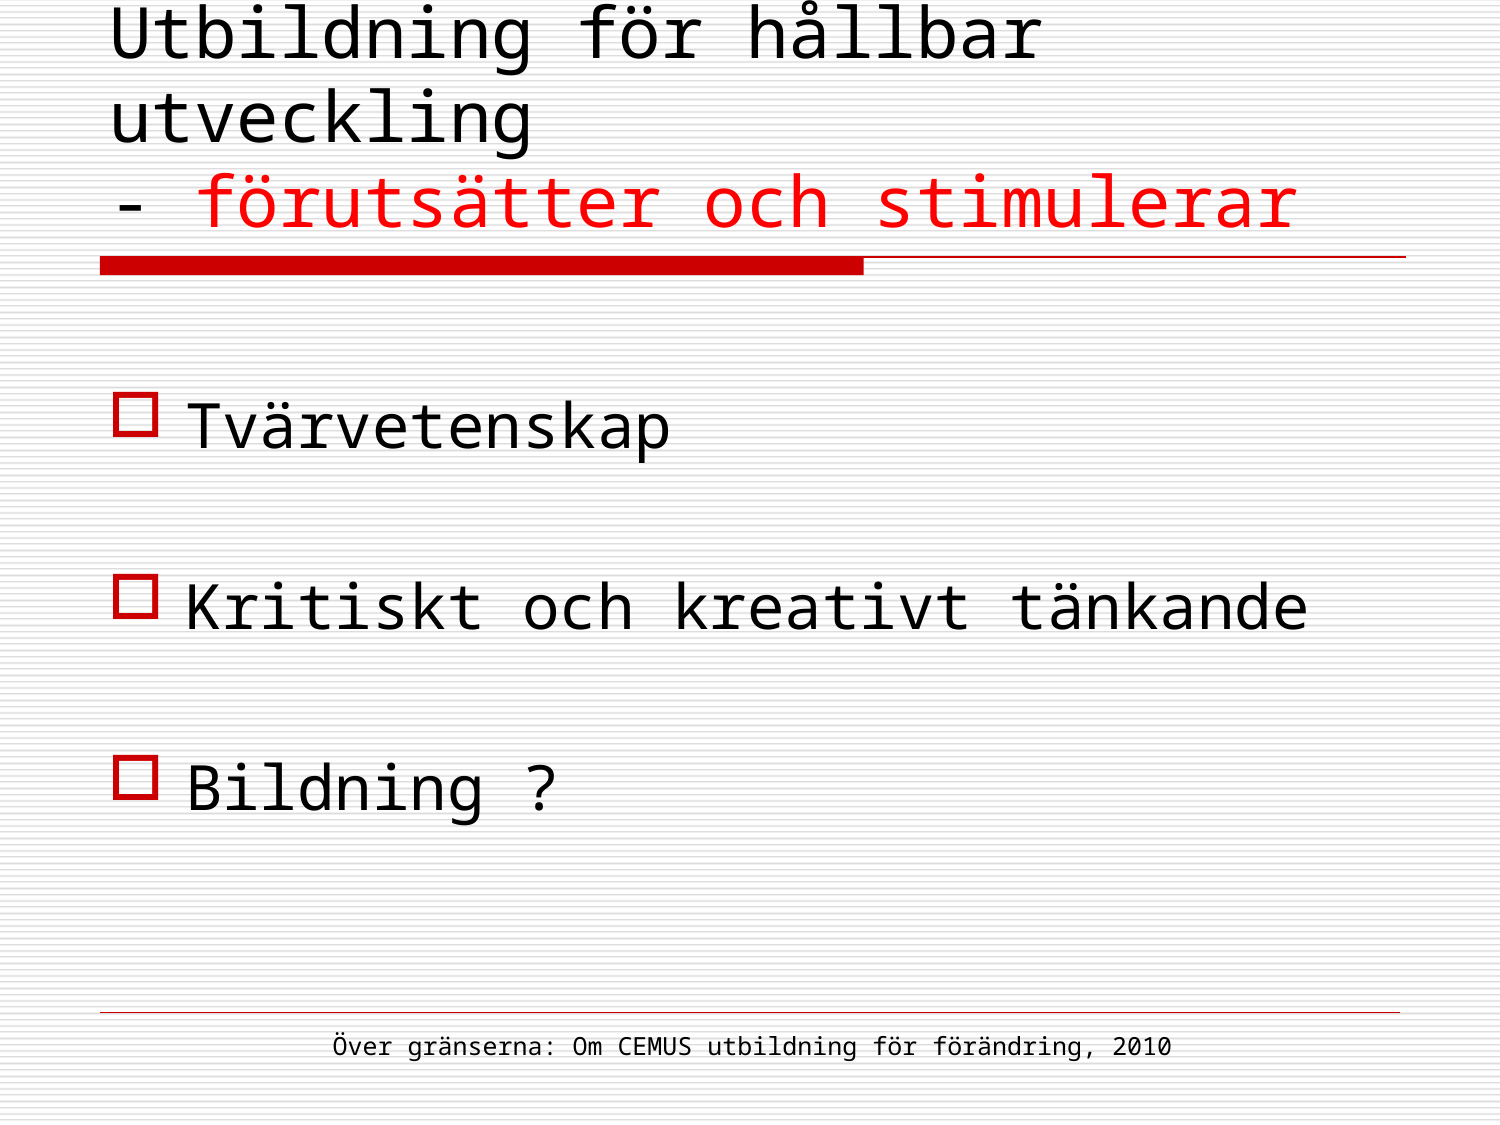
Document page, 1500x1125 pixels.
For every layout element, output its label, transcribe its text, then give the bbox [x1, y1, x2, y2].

text_box Över gränserna: Om CEMUS utbildning för förändring, 2010 [386, 1023, 1119, 1069]
text_box Tvärvetenskap Kritiskt och kreativt tänkande Bildning ? [92, 287, 1406, 988]
title Utbildning för hållbar utveckling - förutsätter och stimulerar [94, 50, 1407, 250]
picture [0, 0, 1500, 1125]
